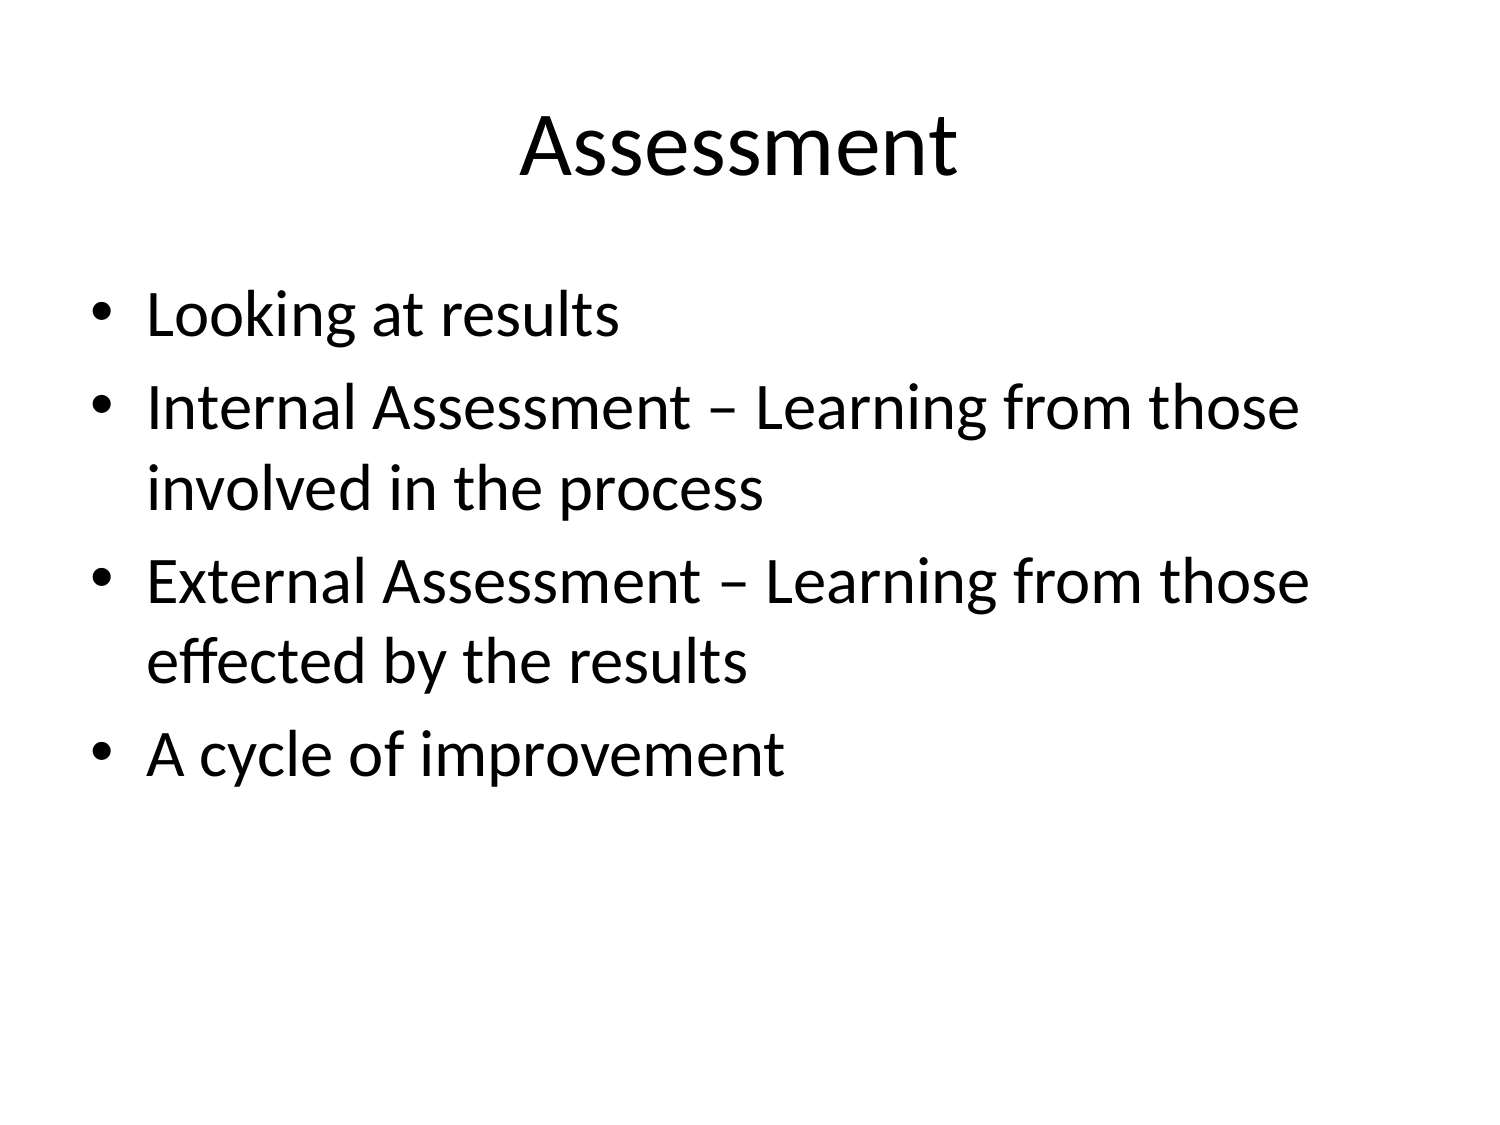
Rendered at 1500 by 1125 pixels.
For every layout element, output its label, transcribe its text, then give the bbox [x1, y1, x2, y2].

list Looking at results Internal Assessment – Learning from those involved in the process External Assessment – Learning from those effected by the results A cycle of improvement [75, 262, 1425, 1005]
title Assessment [75, 45, 1425, 233]
